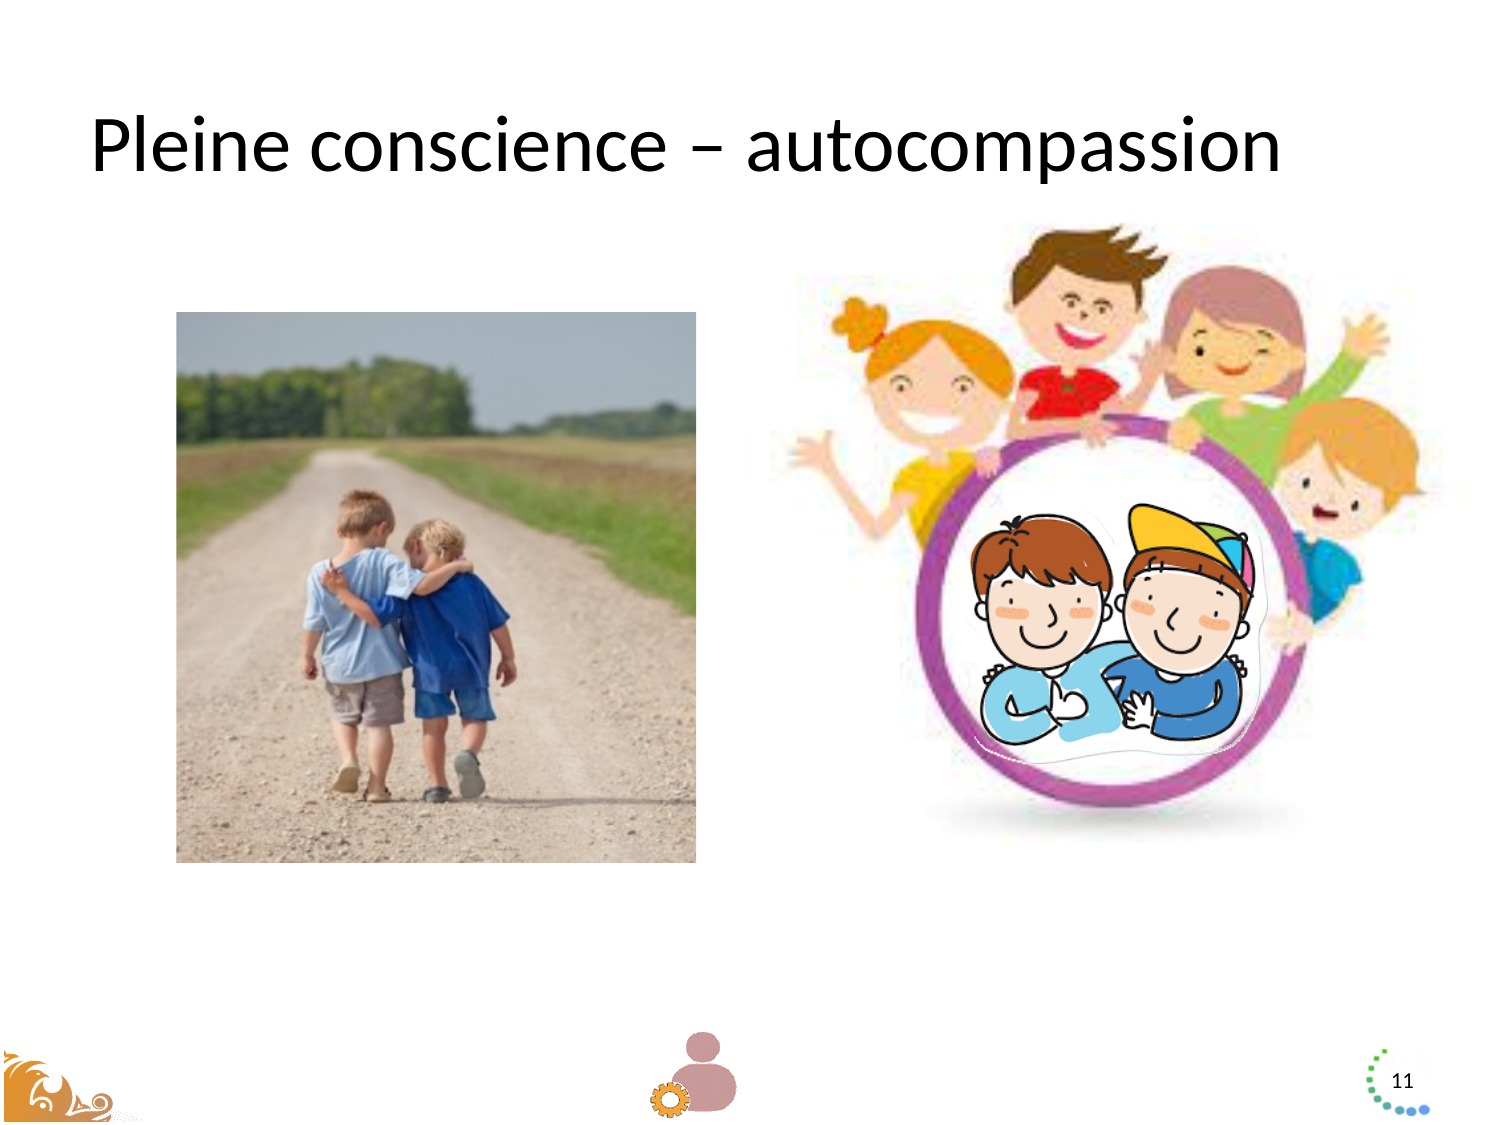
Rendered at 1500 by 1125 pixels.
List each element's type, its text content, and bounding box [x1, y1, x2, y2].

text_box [648, 1026, 744, 1124]
title Pleine conscience – autocompassion [75, 45, 1425, 233]
picture [4, 1044, 148, 1124]
picture [176, 312, 697, 876]
picture [1363, 1047, 1435, 1117]
picture [746, 173, 1473, 900]
